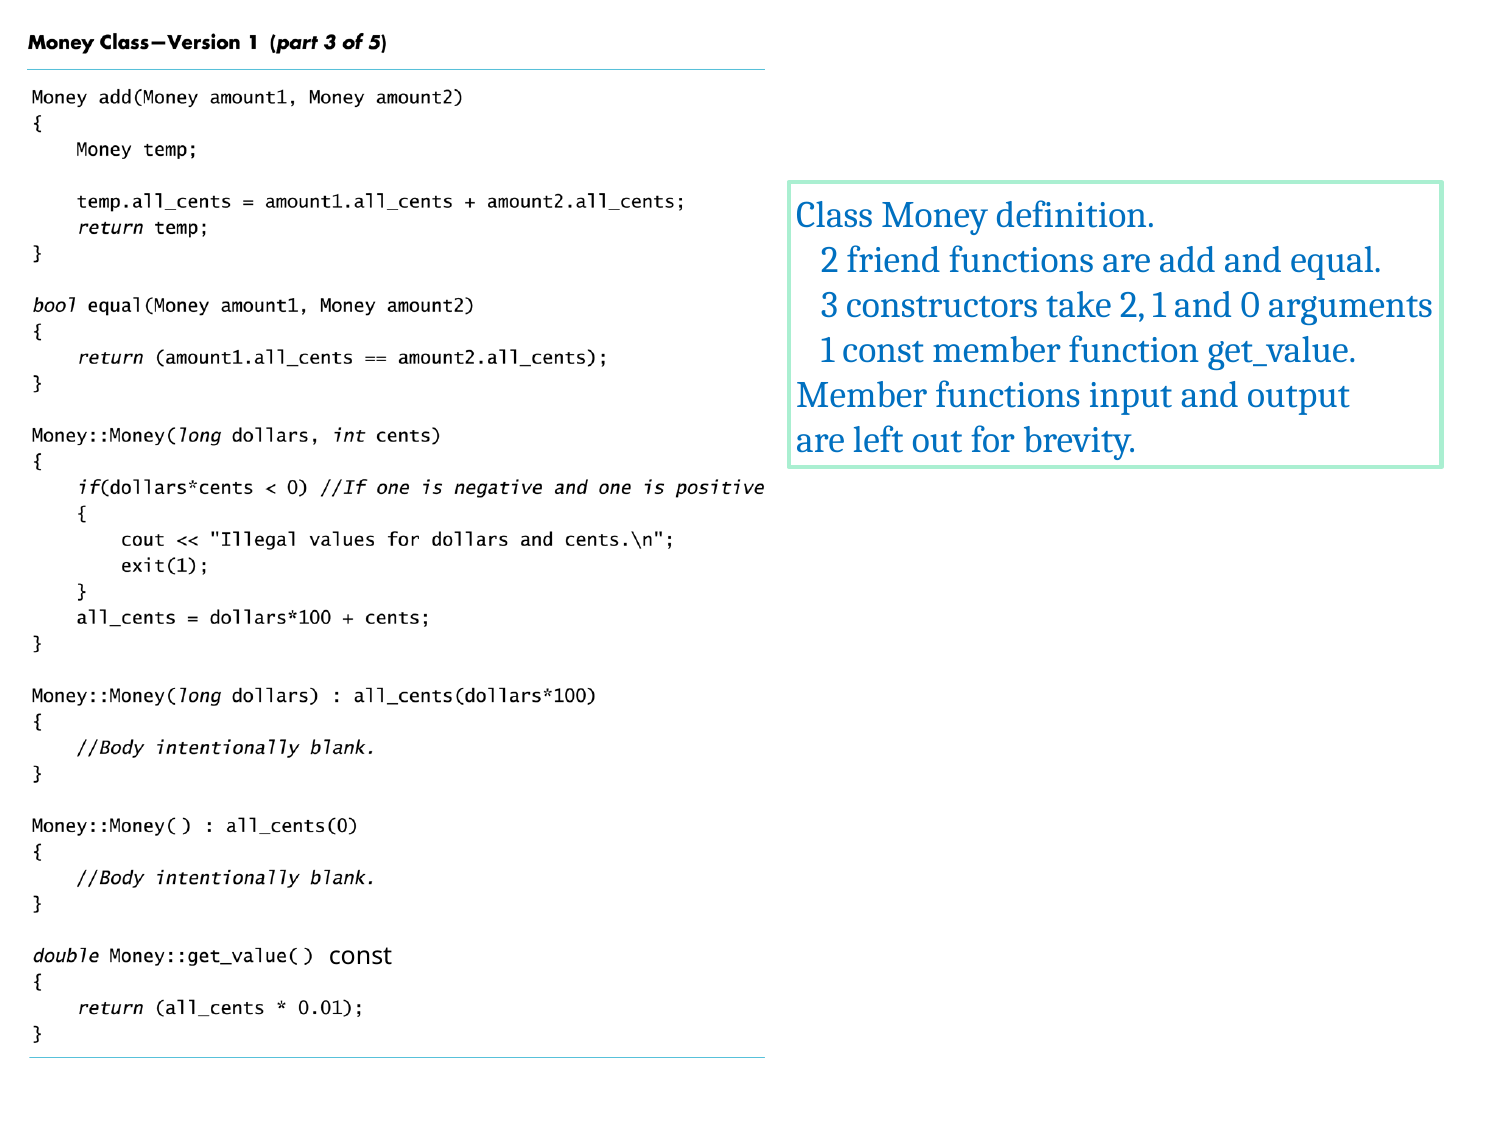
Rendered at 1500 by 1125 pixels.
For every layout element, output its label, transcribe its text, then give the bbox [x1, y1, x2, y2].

picture [27, 30, 765, 1058]
text_box Class Money definition. 2 friend functions are add and equal. 3 constructors take 2, 1 and 0 arguments 1 const member function get_value. Member functions input and output are left out for brevity. [787, 180, 1444, 469]
